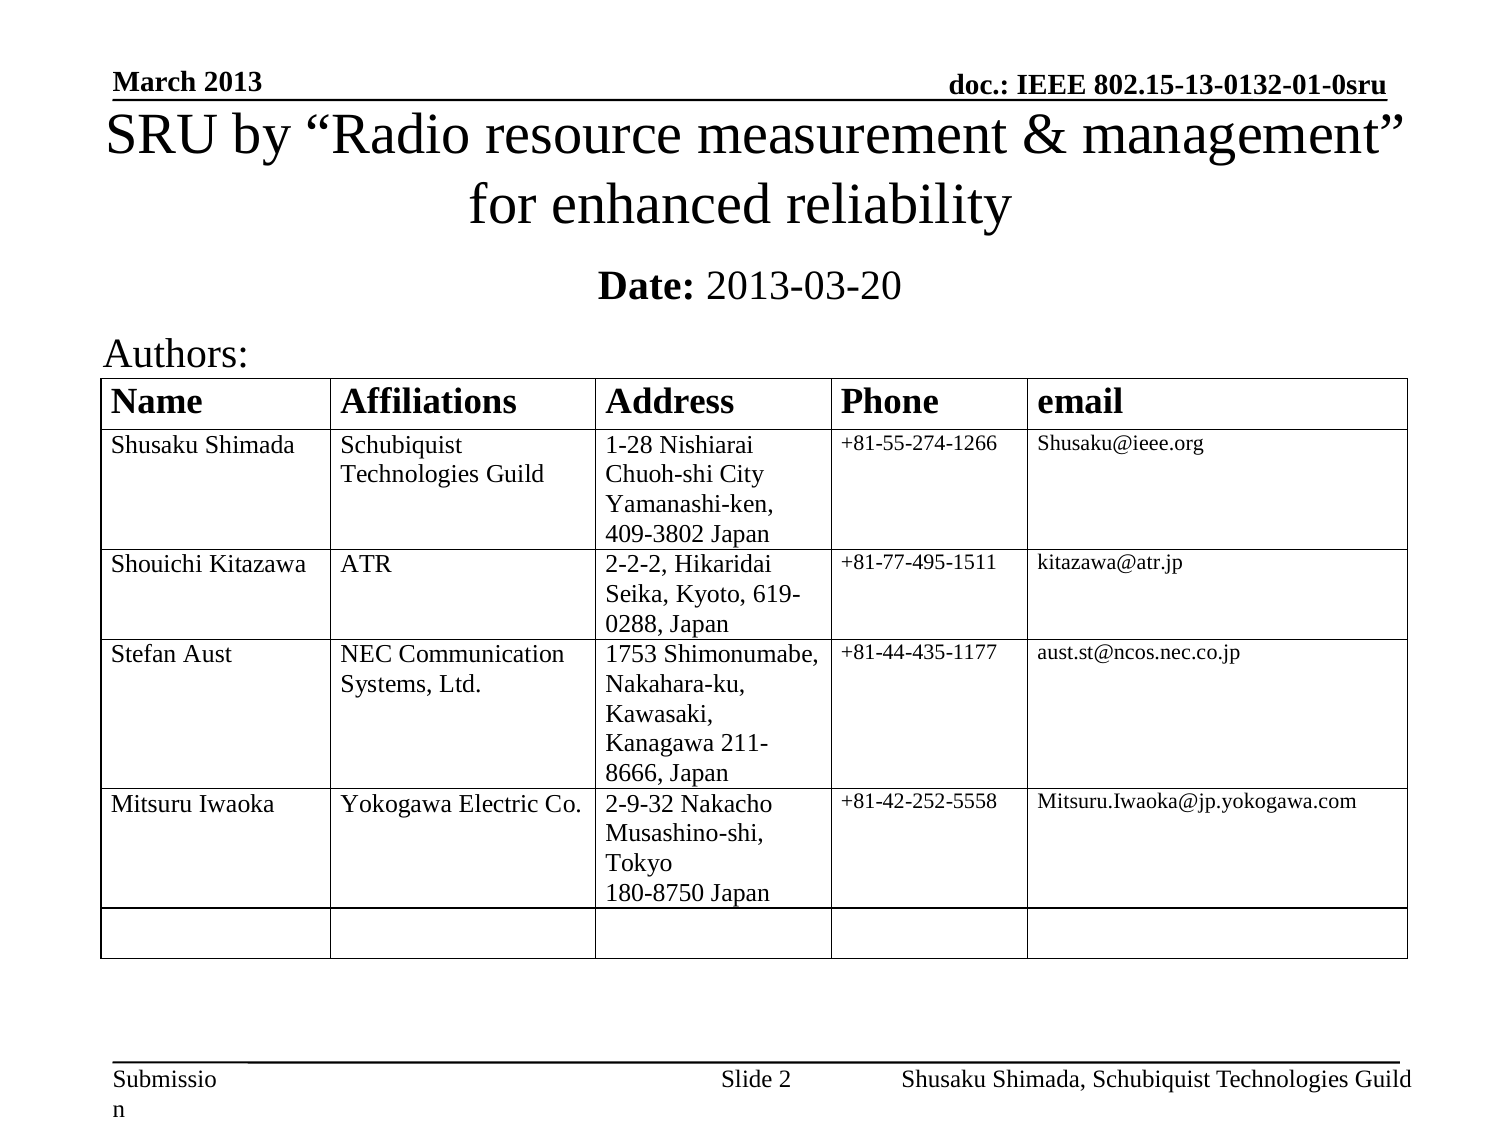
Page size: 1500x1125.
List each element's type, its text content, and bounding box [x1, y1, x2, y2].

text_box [86, 378, 1416, 1004]
footer Shusaku Shimada, Schubiquist Technologies Guild [900, 1062, 1413, 1093]
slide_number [112, 62, 375, 98]
text_box SRU by “Radio resource measurement & management” for enhanced reliability [87, 112, 1424, 288]
text_box Date: 2013-03-20 [112, 249, 1388, 315]
slide_number Slide 2 [712, 1062, 800, 1093]
text_box Authors: [87, 318, 325, 376]
